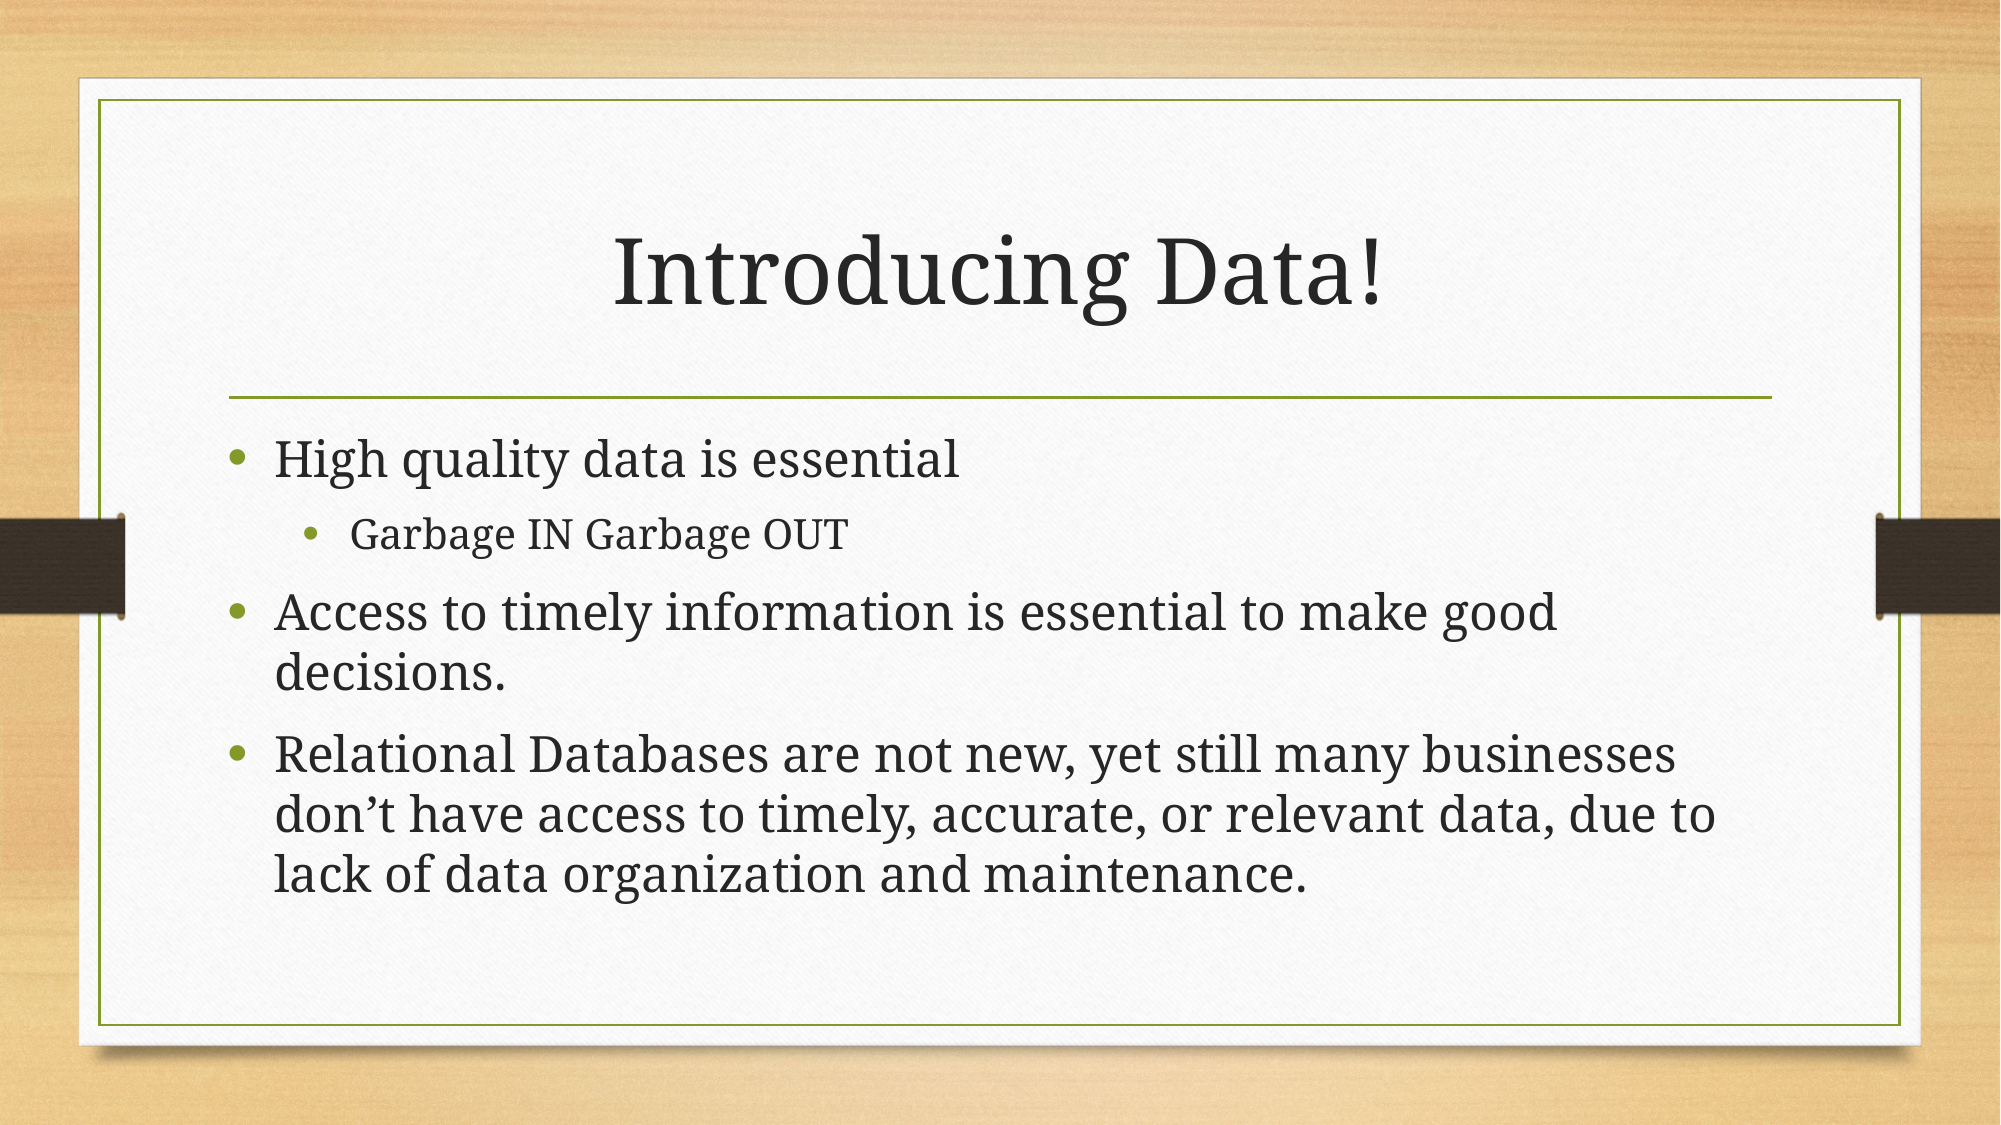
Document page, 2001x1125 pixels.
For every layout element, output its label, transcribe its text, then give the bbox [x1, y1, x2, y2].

picture [0, 0, 2001, 1125]
list High quality data is essential Garbage IN Garbage OUT Access to timely information is essential to make good decisions. Relational Databases are not new, yet still many businesses don’t have access to timely, accurate, or relevant data, due to lack of data organization and maintenance. [212, 419, 1788, 964]
title Introducing Data! [212, 161, 1788, 375]
